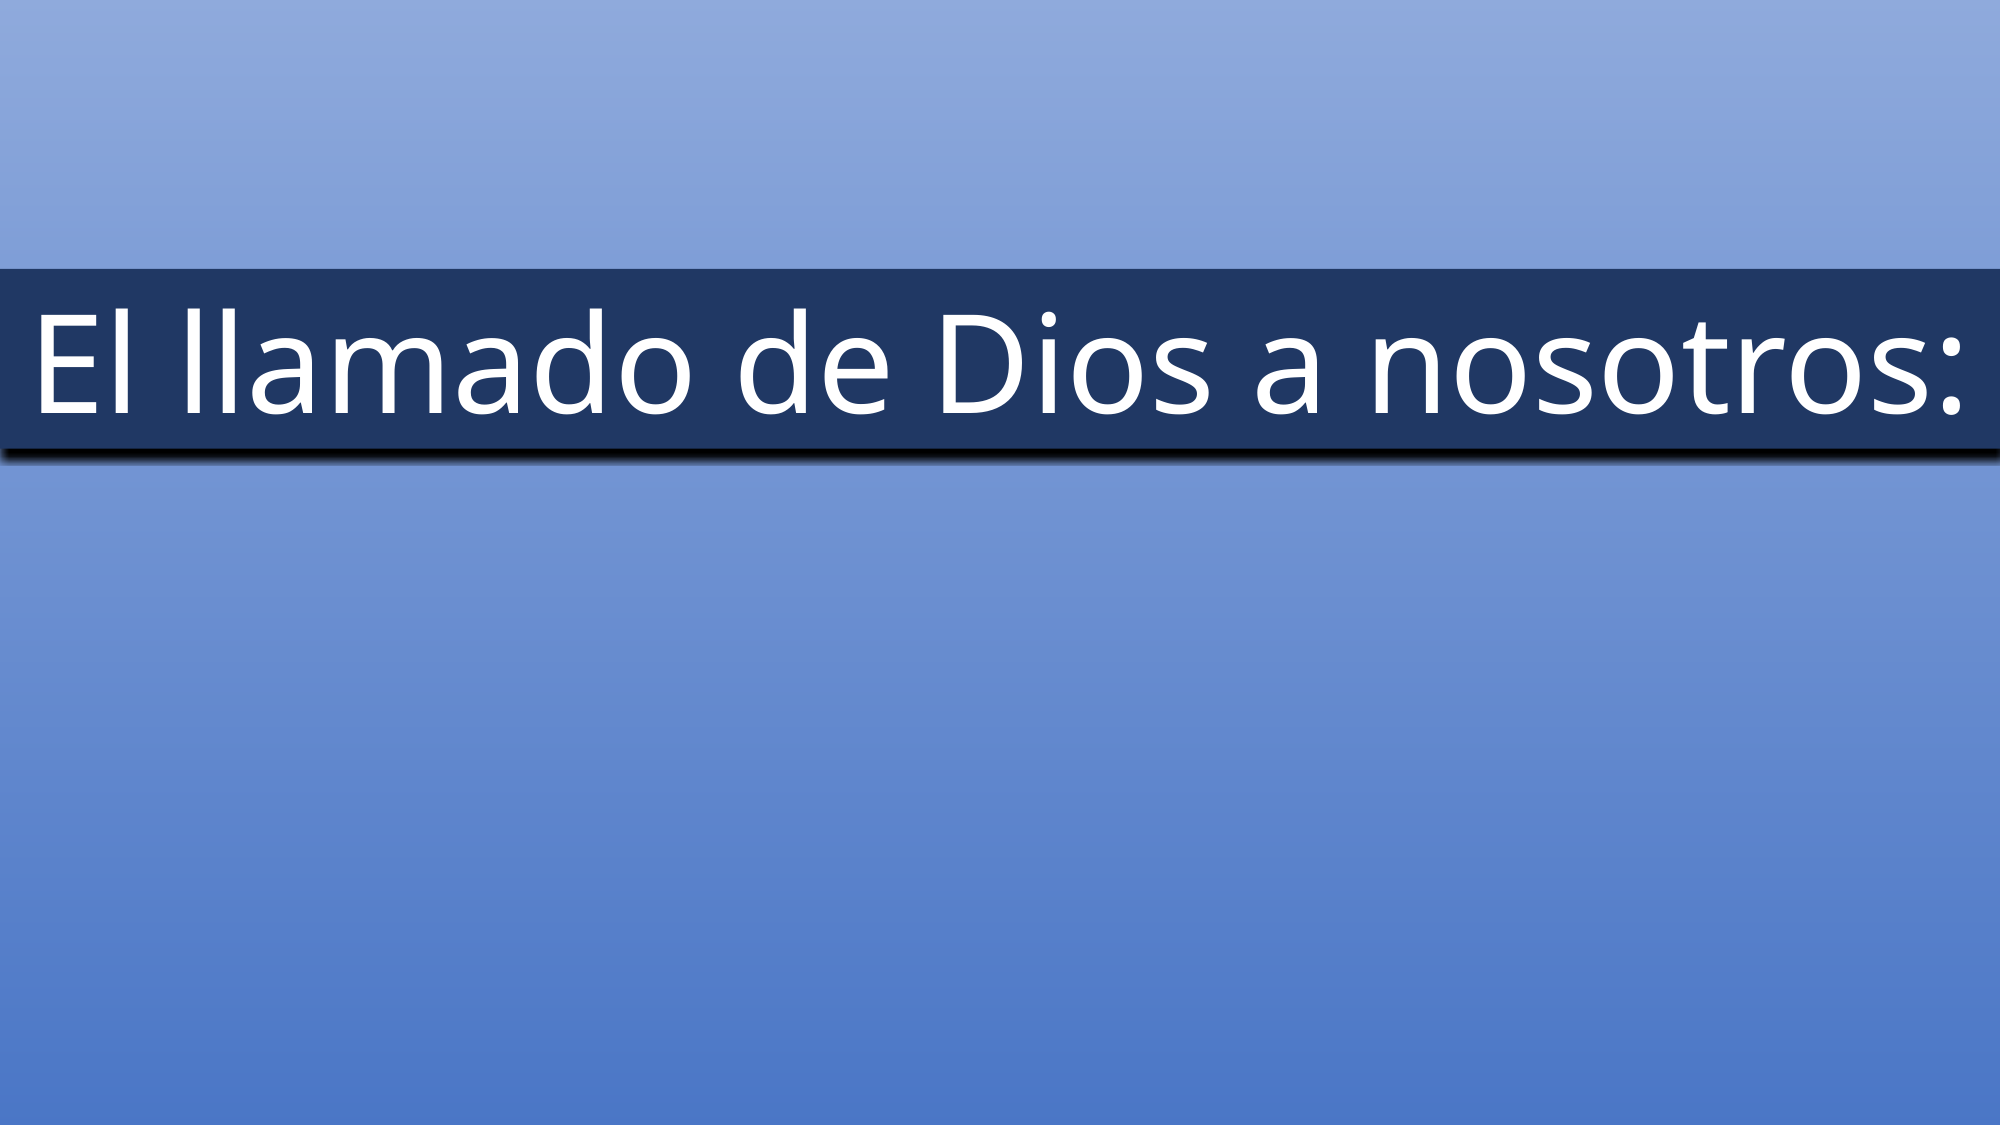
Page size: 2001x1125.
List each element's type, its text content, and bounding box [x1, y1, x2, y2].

text_box El llamado de Dios a nosotros: [0, 268, 2000, 449]
